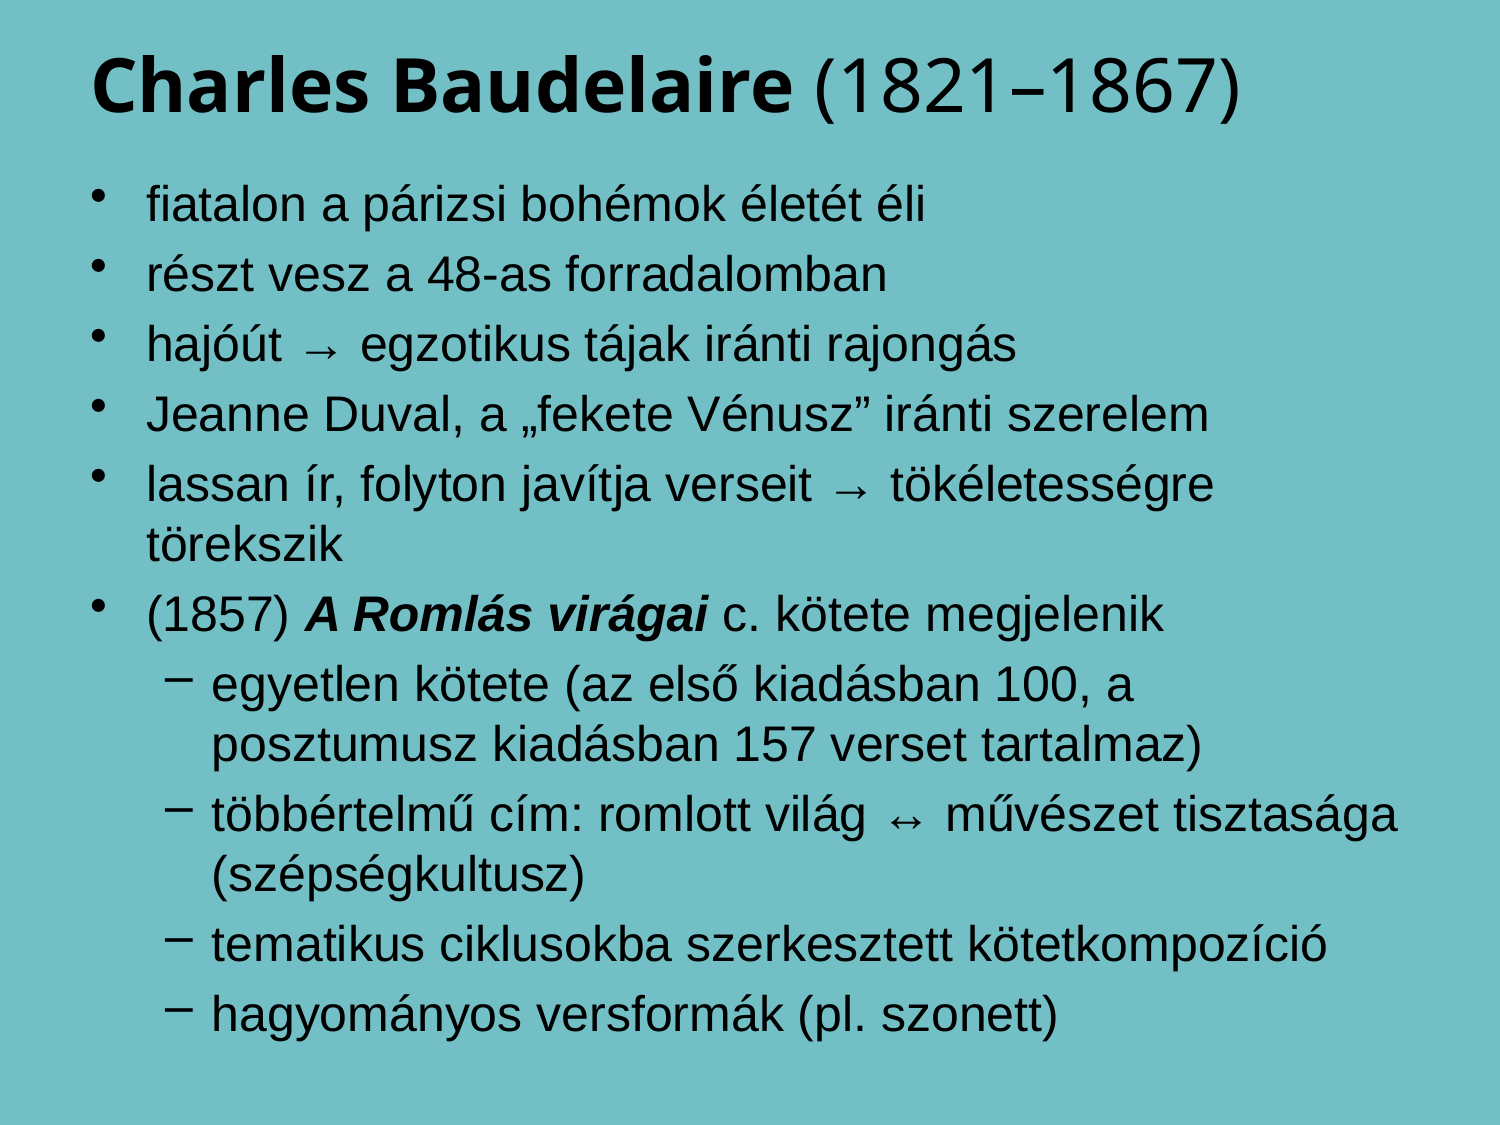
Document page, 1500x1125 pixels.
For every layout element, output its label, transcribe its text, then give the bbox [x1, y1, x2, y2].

list fiatalon a párizsi bohémok életét éli részt vesz a 48-as forradalomban hajóút → egzotikus tájak iránti rajongás Jeanne Duval, a „fekete Vénusz” iránti szerelem lassan ír, folyton javítja verseit → tökéletességre törekszik (1857) A Romlás virágai c. kötete megjelenik egyetlen kötete (az első kiadásban 100, a posztumusz kiadásban 157 verset tartalmaz) többértelmű cím: romlott világ ↔ művészet tisztasága (szépségkultusz) tematikus ciklusokba szerkesztett kötetkompozíció hagyományos versformák (pl. szonett) [75, 164, 1425, 1079]
title Charles Baudelaire (1821–1867) [75, 0, 1425, 164]
